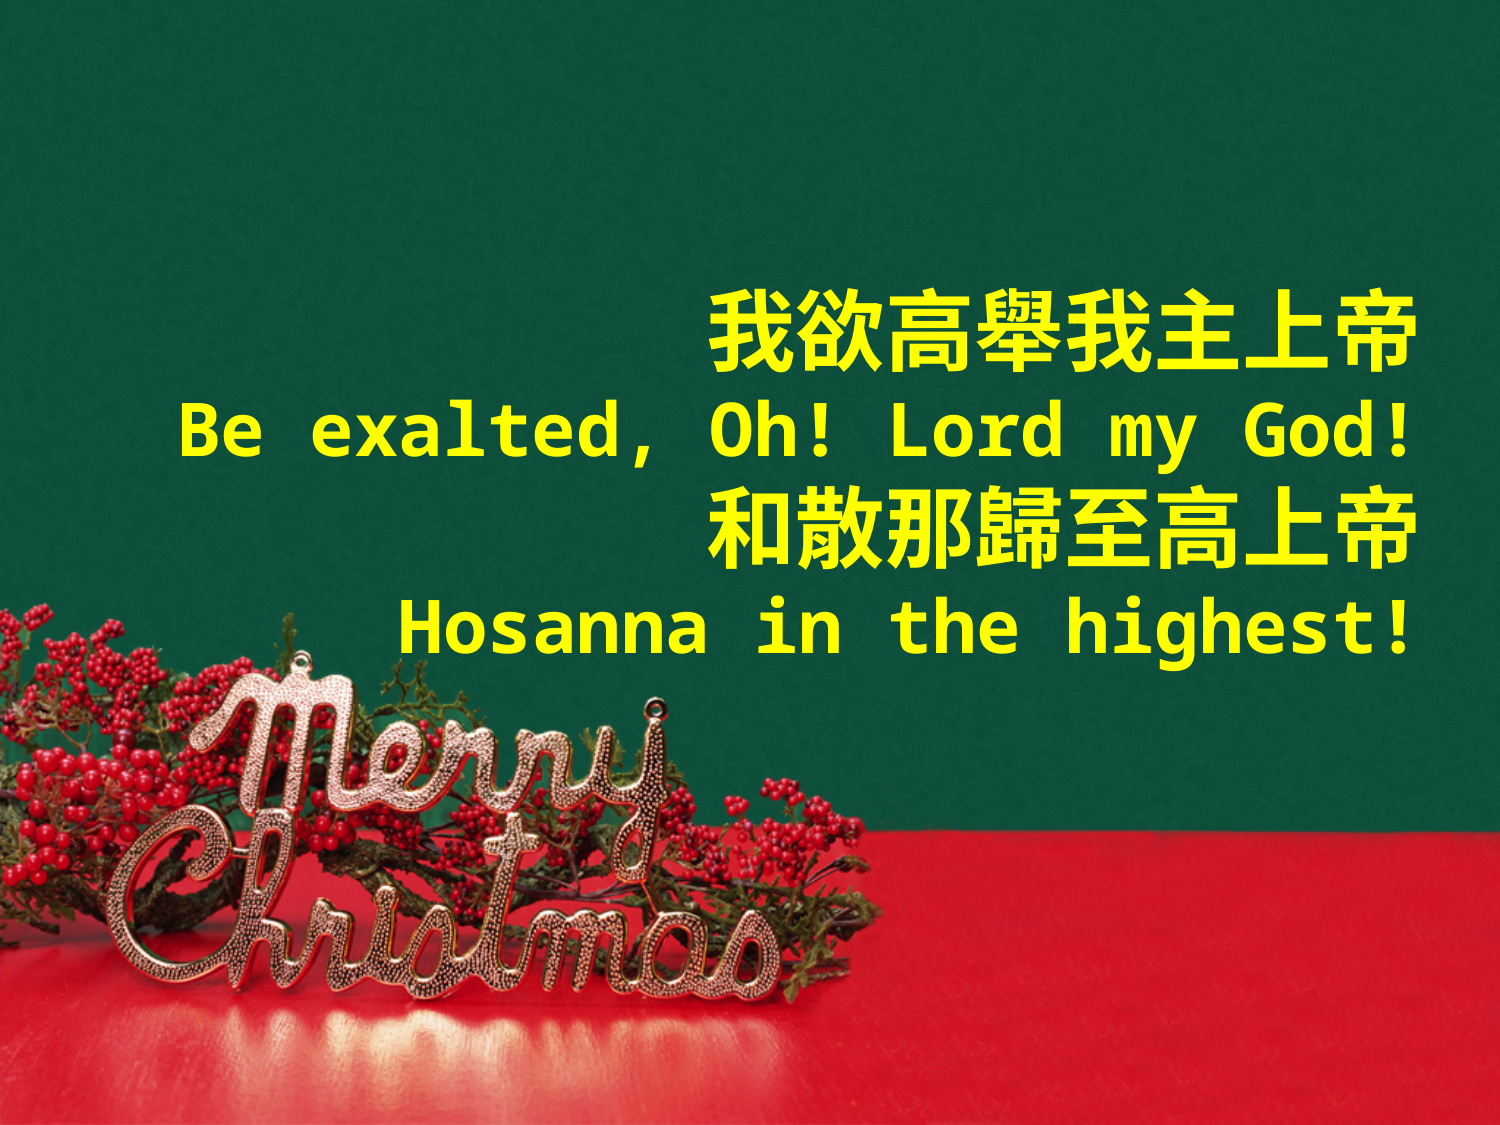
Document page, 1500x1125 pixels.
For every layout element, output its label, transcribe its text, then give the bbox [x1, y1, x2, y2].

picture [0, 0, 1500, 1125]
title 我欲高舉我主上帝 Be exalted, Oh! Lord my God! 和散那歸至高上帝 Hosanna in the highest! [140, 62, 1438, 800]
